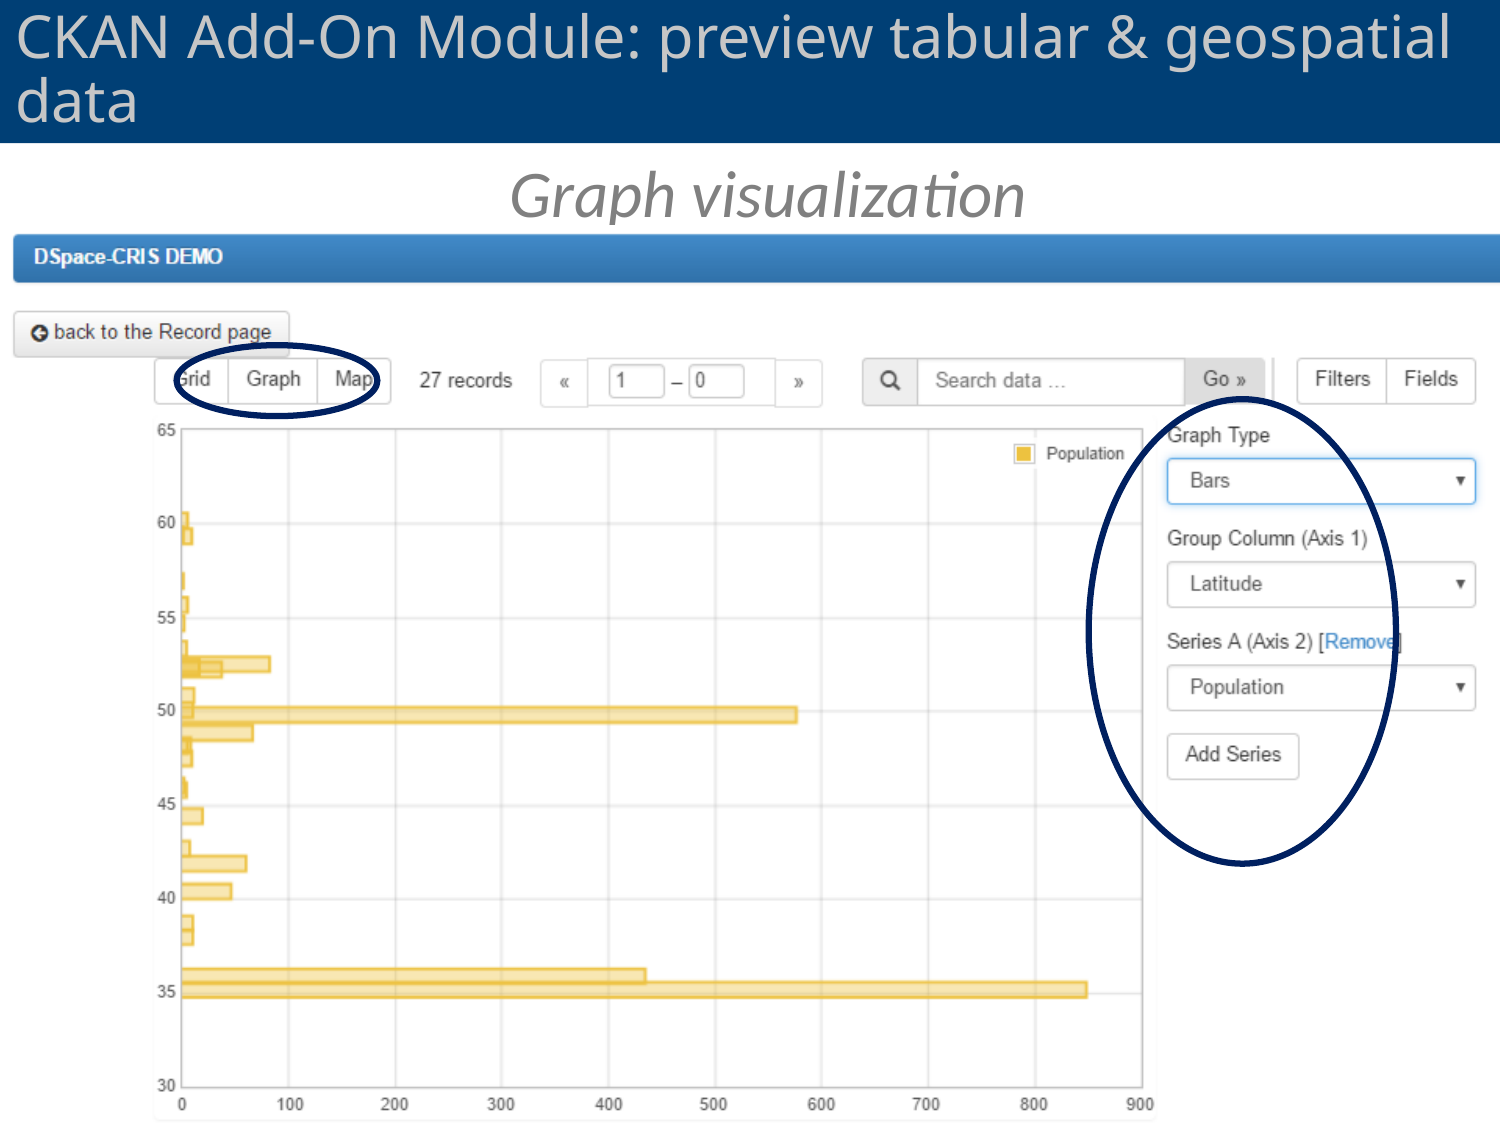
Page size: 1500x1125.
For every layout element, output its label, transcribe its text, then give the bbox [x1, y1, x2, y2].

title CKAN Add-On Module: preview tabular & geospatial data [0, 0, 1500, 144]
picture [1, 225, 1500, 1125]
text_box Graph visualization [494, 143, 1053, 225]
